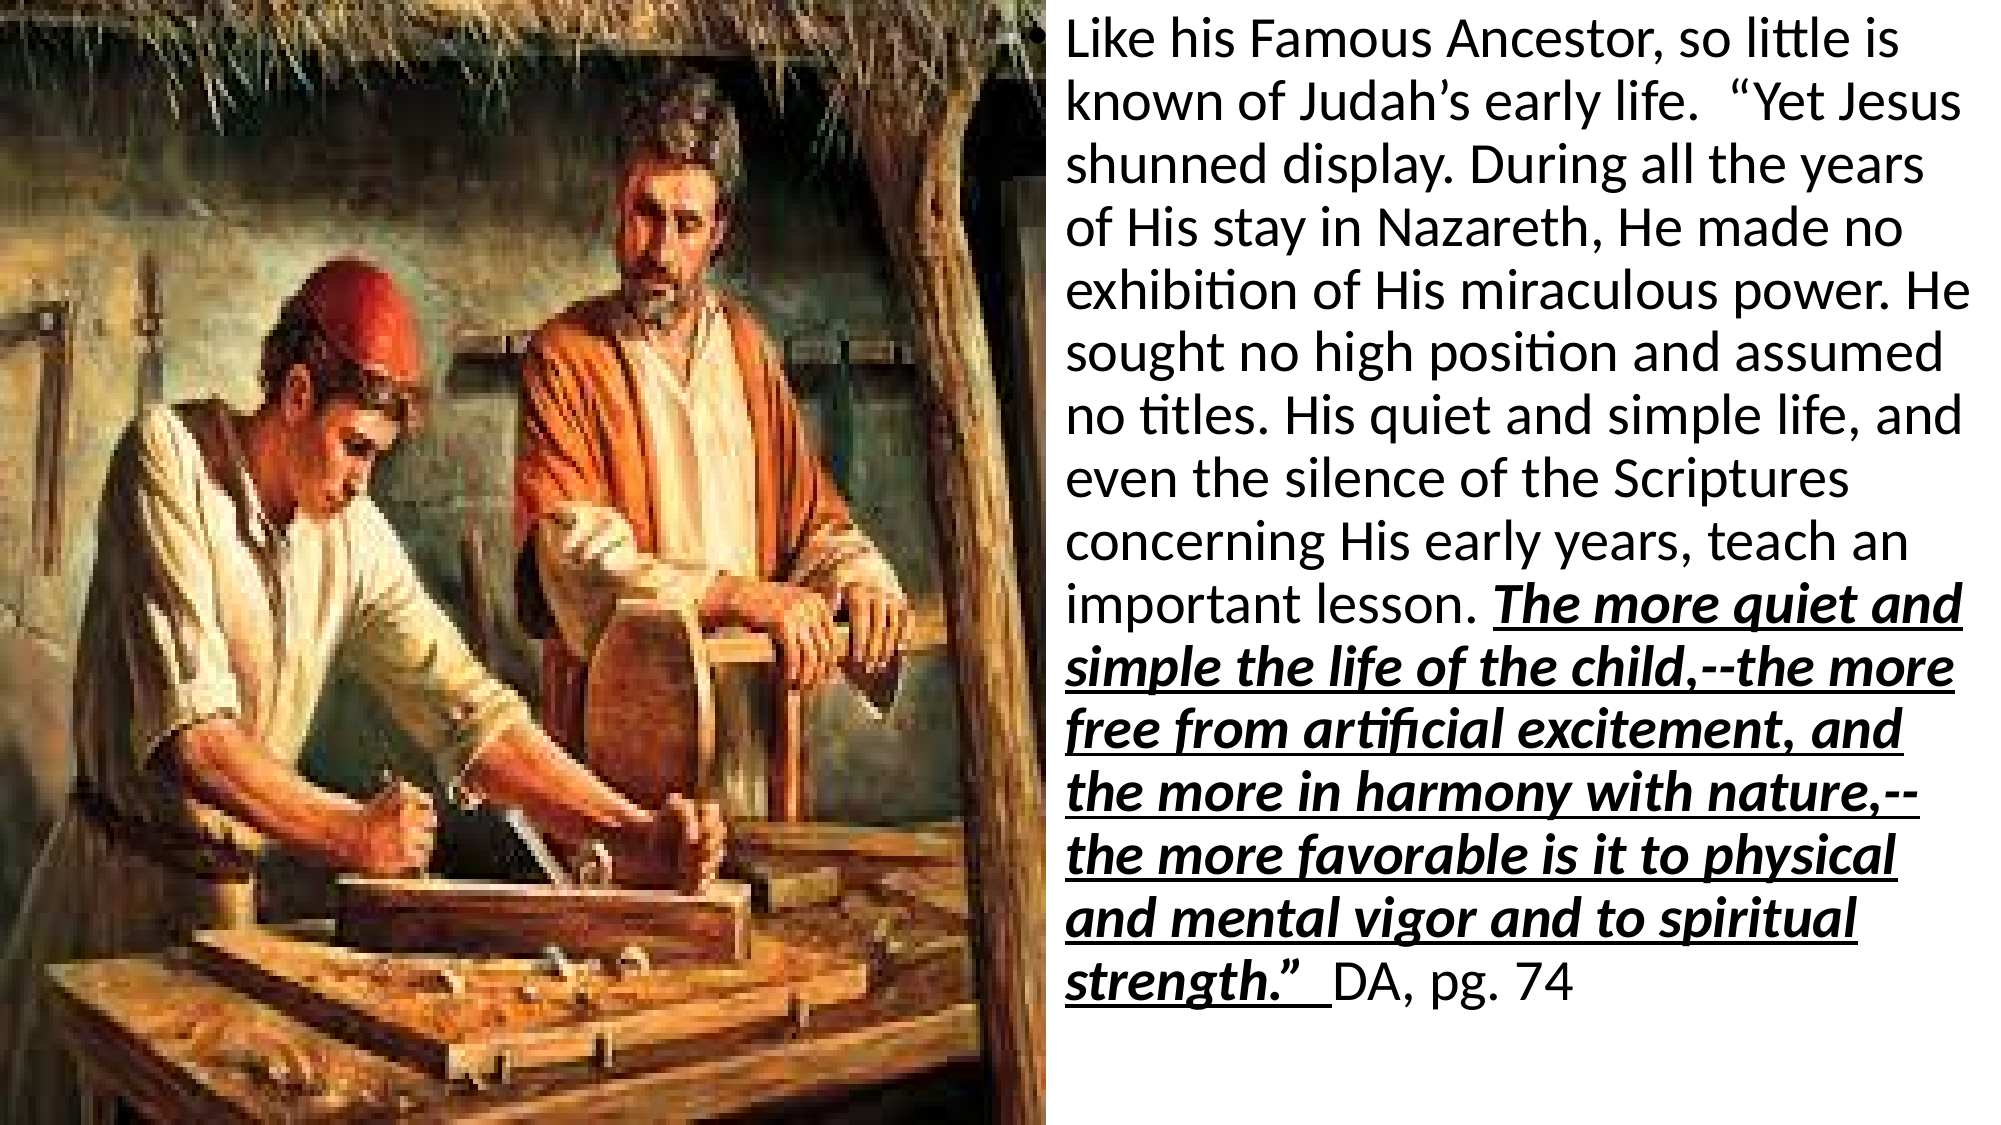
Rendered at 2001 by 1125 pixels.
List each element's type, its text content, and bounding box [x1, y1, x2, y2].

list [0, 0, 1046, 1125]
list Like his Famous Ancestor, so little is known of Judah’s early life. “Yet Jesus shunned display. During all the years of His stay in Nazareth, He made no exhibition of His miraculous power. He sought no high position and assumed no titles. His quiet and simple life, and even the silence of the Scriptures concerning His early years, teach an important lesson. The more quiet and simple the life of the child,--the more free from artificial excitement, and the more in harmony with nature,--the more favorable is it to physical and mental vigor and to spiritual strength.” DA, pg. 74 [1046, 0, 2000, 1125]
